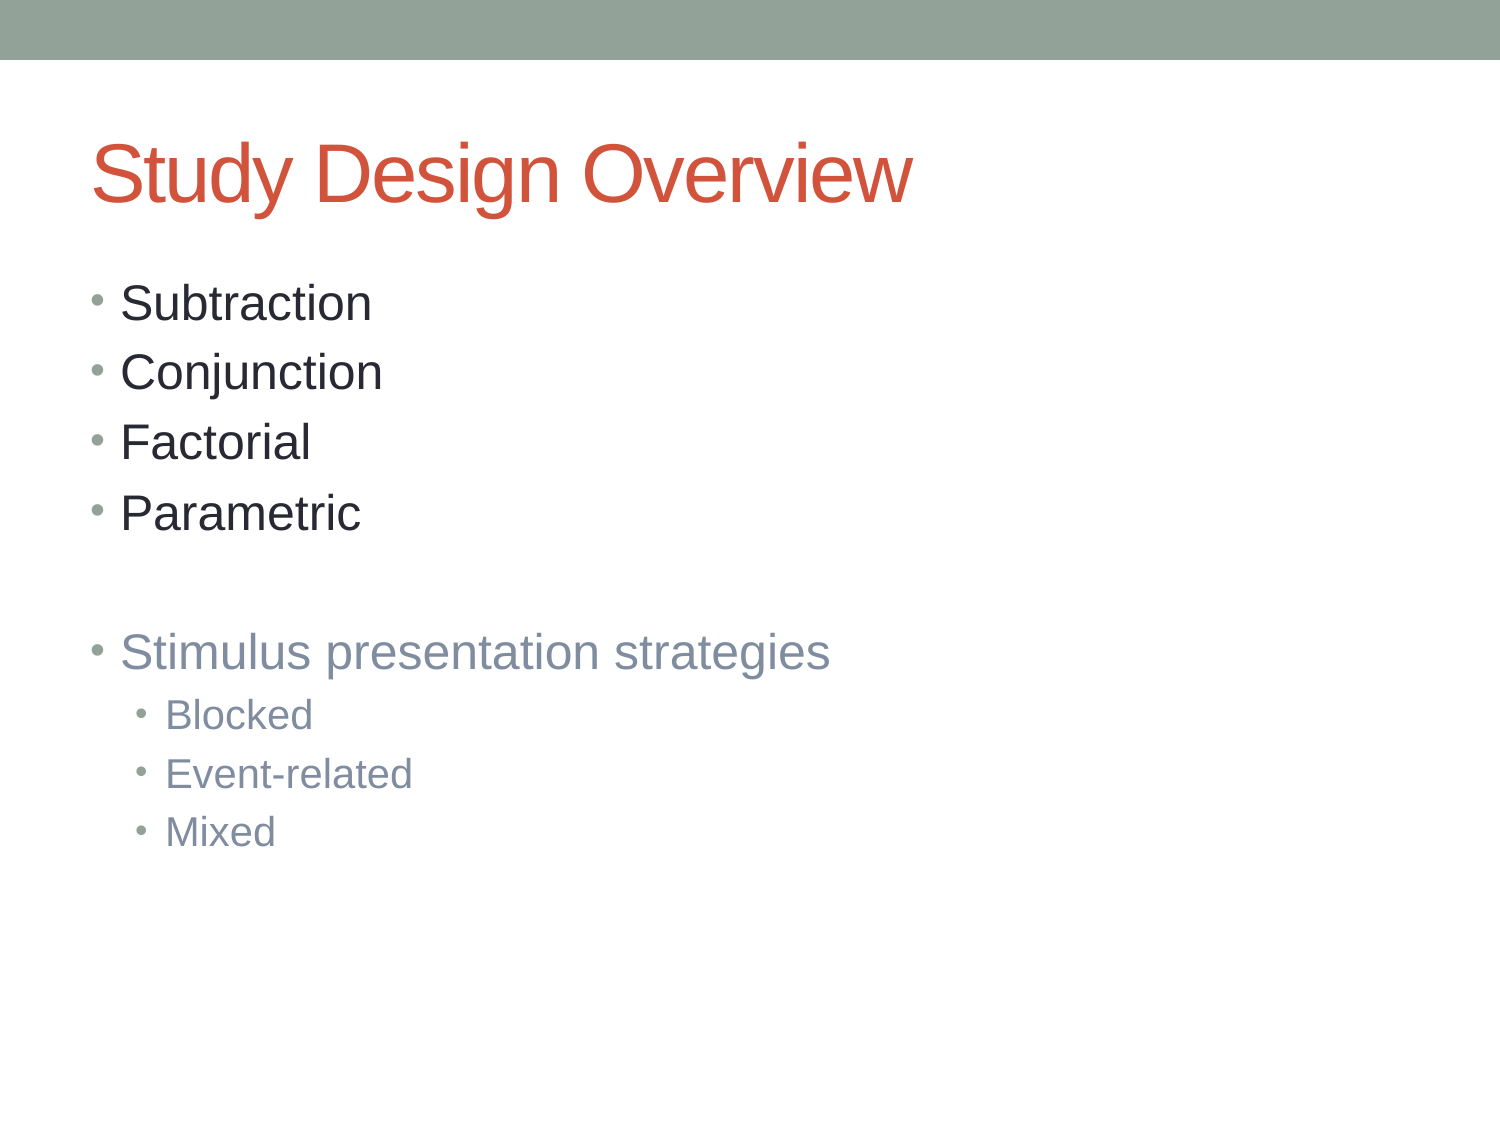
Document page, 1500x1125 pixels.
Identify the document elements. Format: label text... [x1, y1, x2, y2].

title Study Design Overview [75, 87, 1425, 250]
list Subtraction Conjunction Factorial Parametric Stimulus presentation strategies Blocked Event-related Mixed [75, 262, 1425, 1063]
